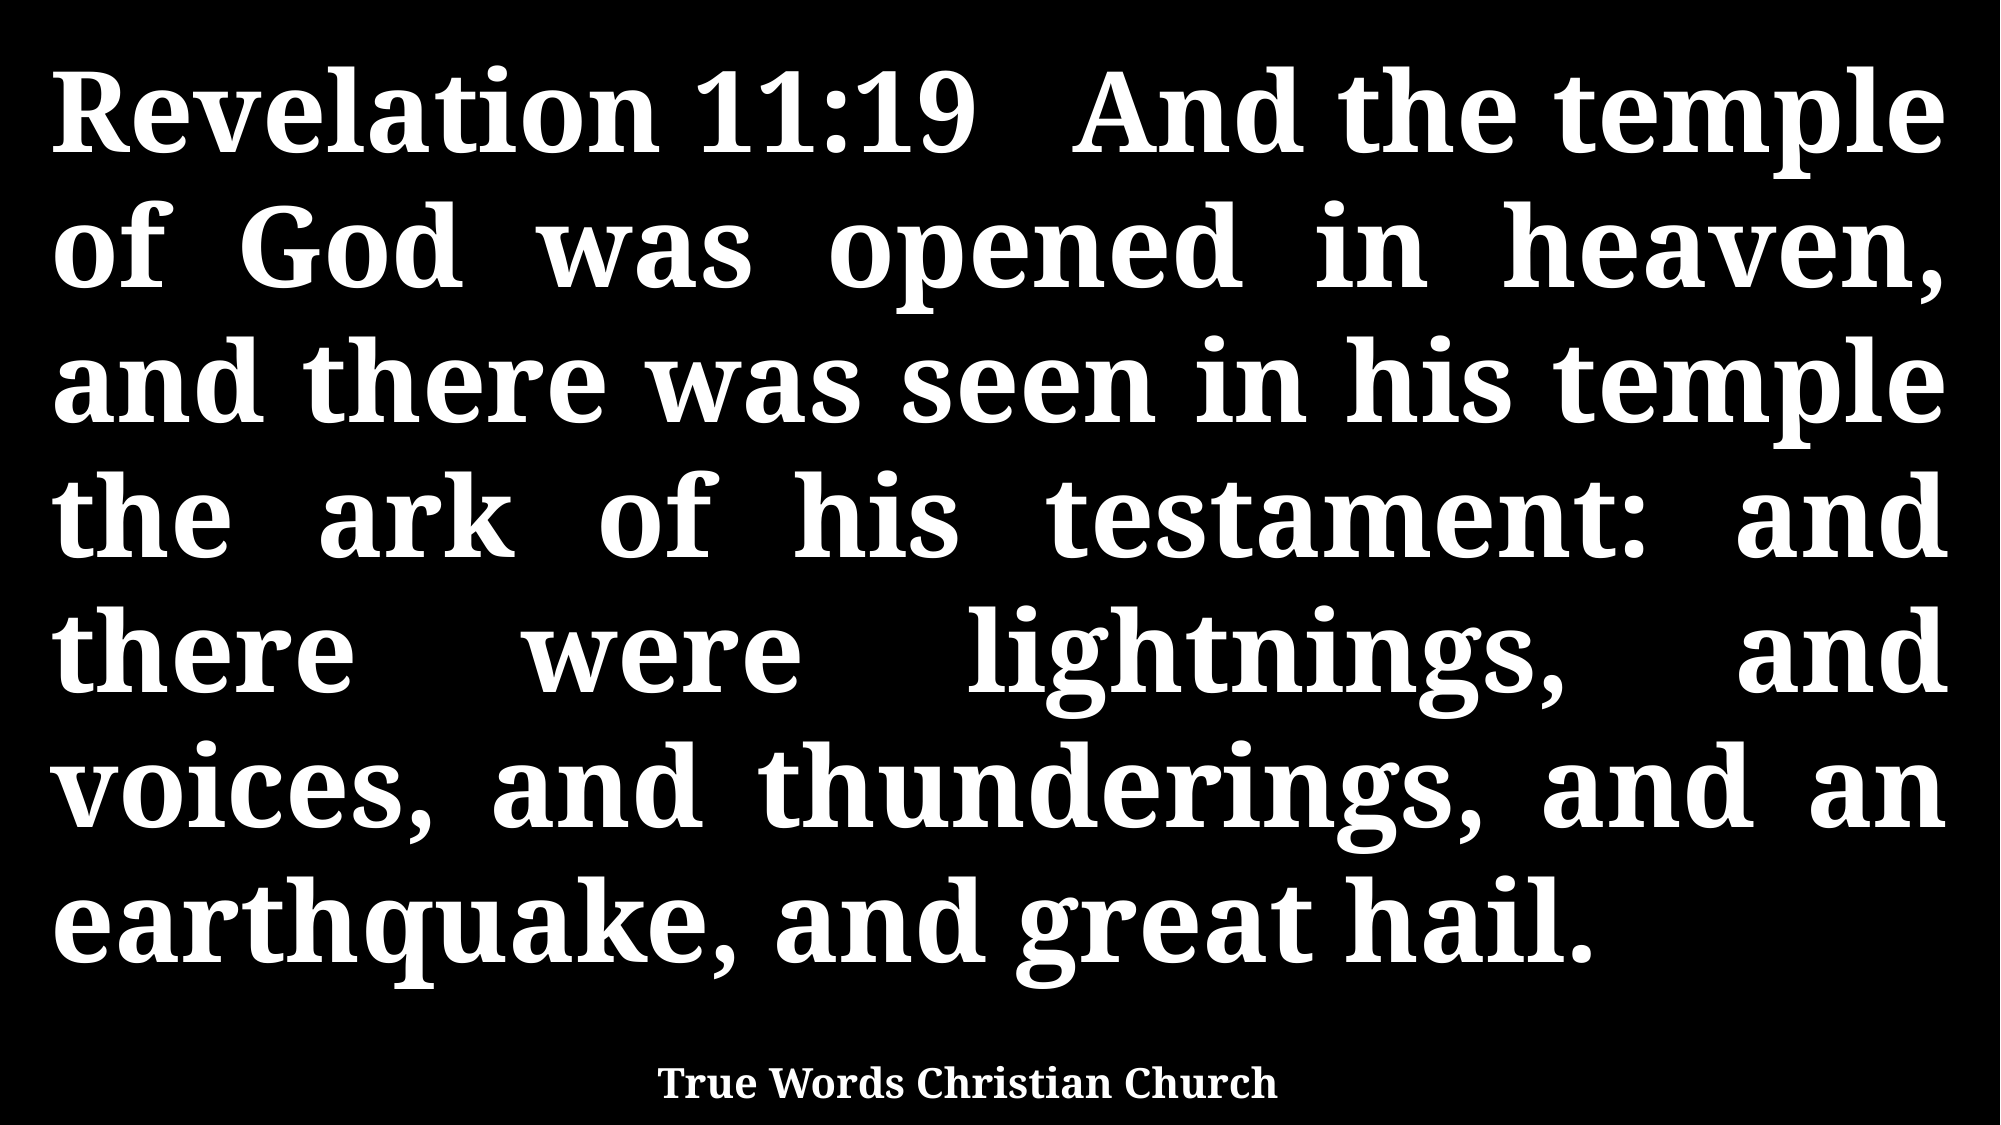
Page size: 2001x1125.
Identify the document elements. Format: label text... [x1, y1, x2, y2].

text_box Revelation 11:19 And the temple of God was opened in heaven, and there was seen in his temple the ark of his testament: and there were lightnings, and voices, and thunderings, and an earthquake, and great hail. [35, 32, 1965, 992]
text_box True Words Christian Church [642, 1049, 1294, 1114]
